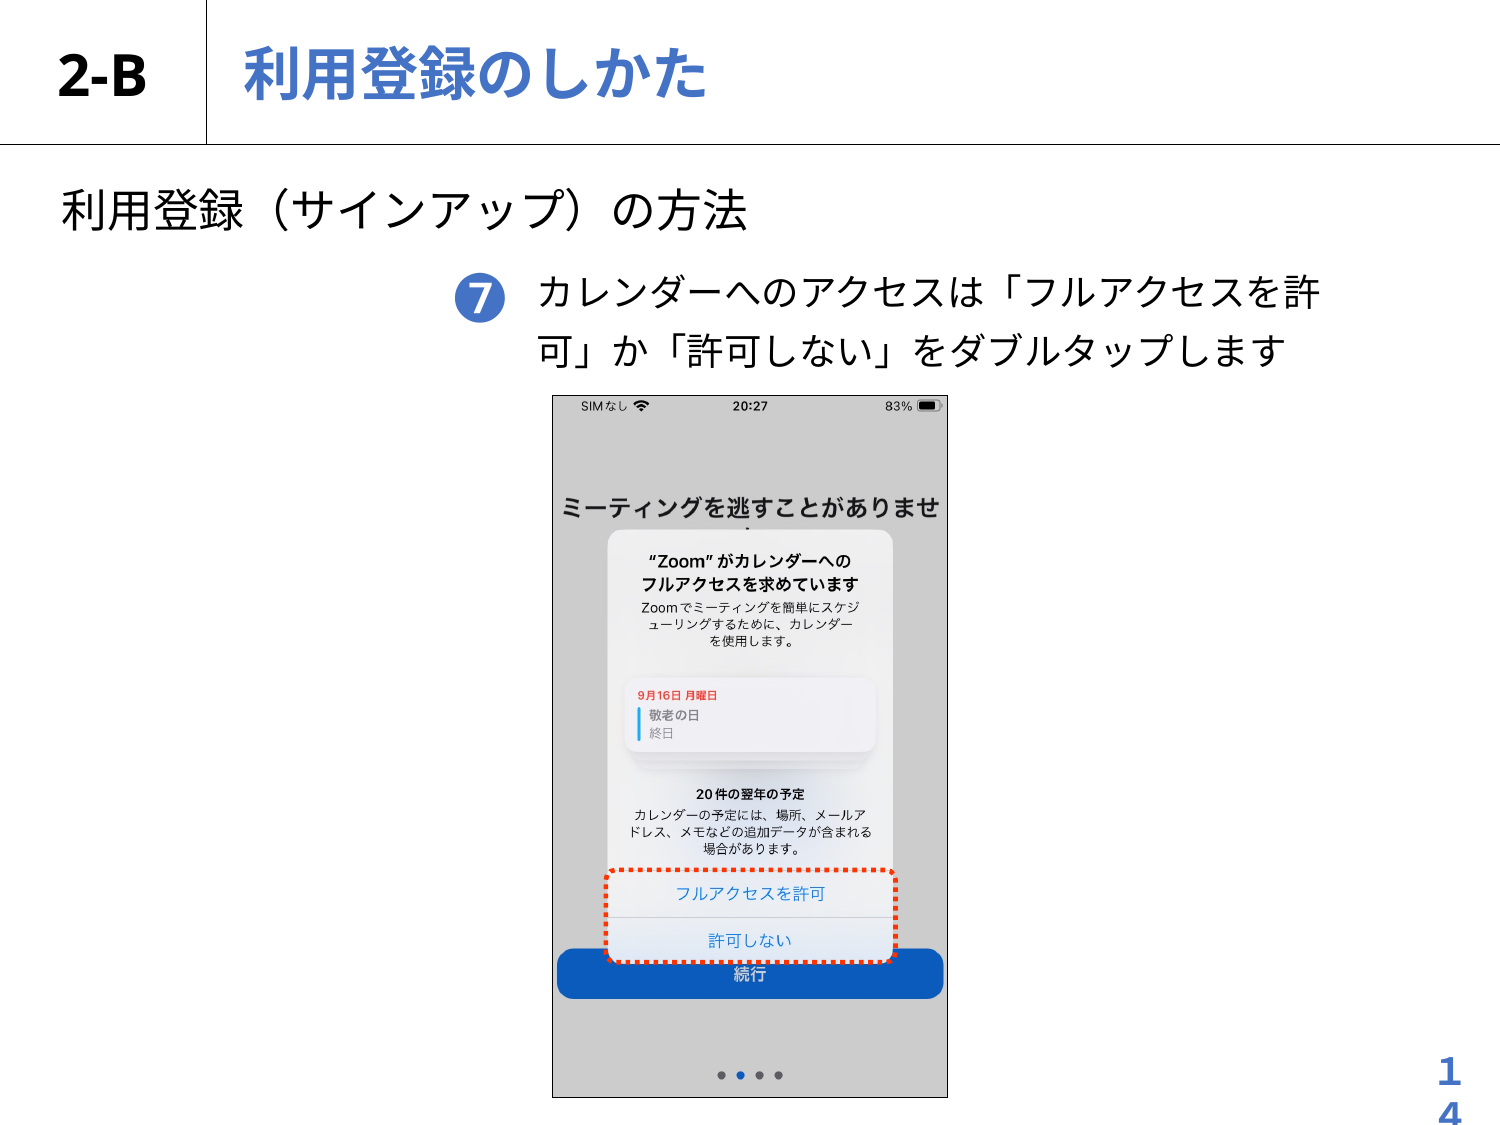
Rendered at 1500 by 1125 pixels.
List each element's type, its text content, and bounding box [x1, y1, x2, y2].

text_box １４ [1399, 1063, 1500, 1123]
text_box 利用登録（サインアップ）の方法 [46, 180, 1422, 274]
picture [552, 395, 948, 1098]
text_box 2-B [0, 0, 207, 147]
title 利用登録のしかた [228, 36, 1472, 116]
text_box カレンダーへのアクセスは「フルアクセスを許可」か「許可しない」をダブルタップします [521, 274, 1336, 381]
text_box ❼ [436, 274, 513, 343]
